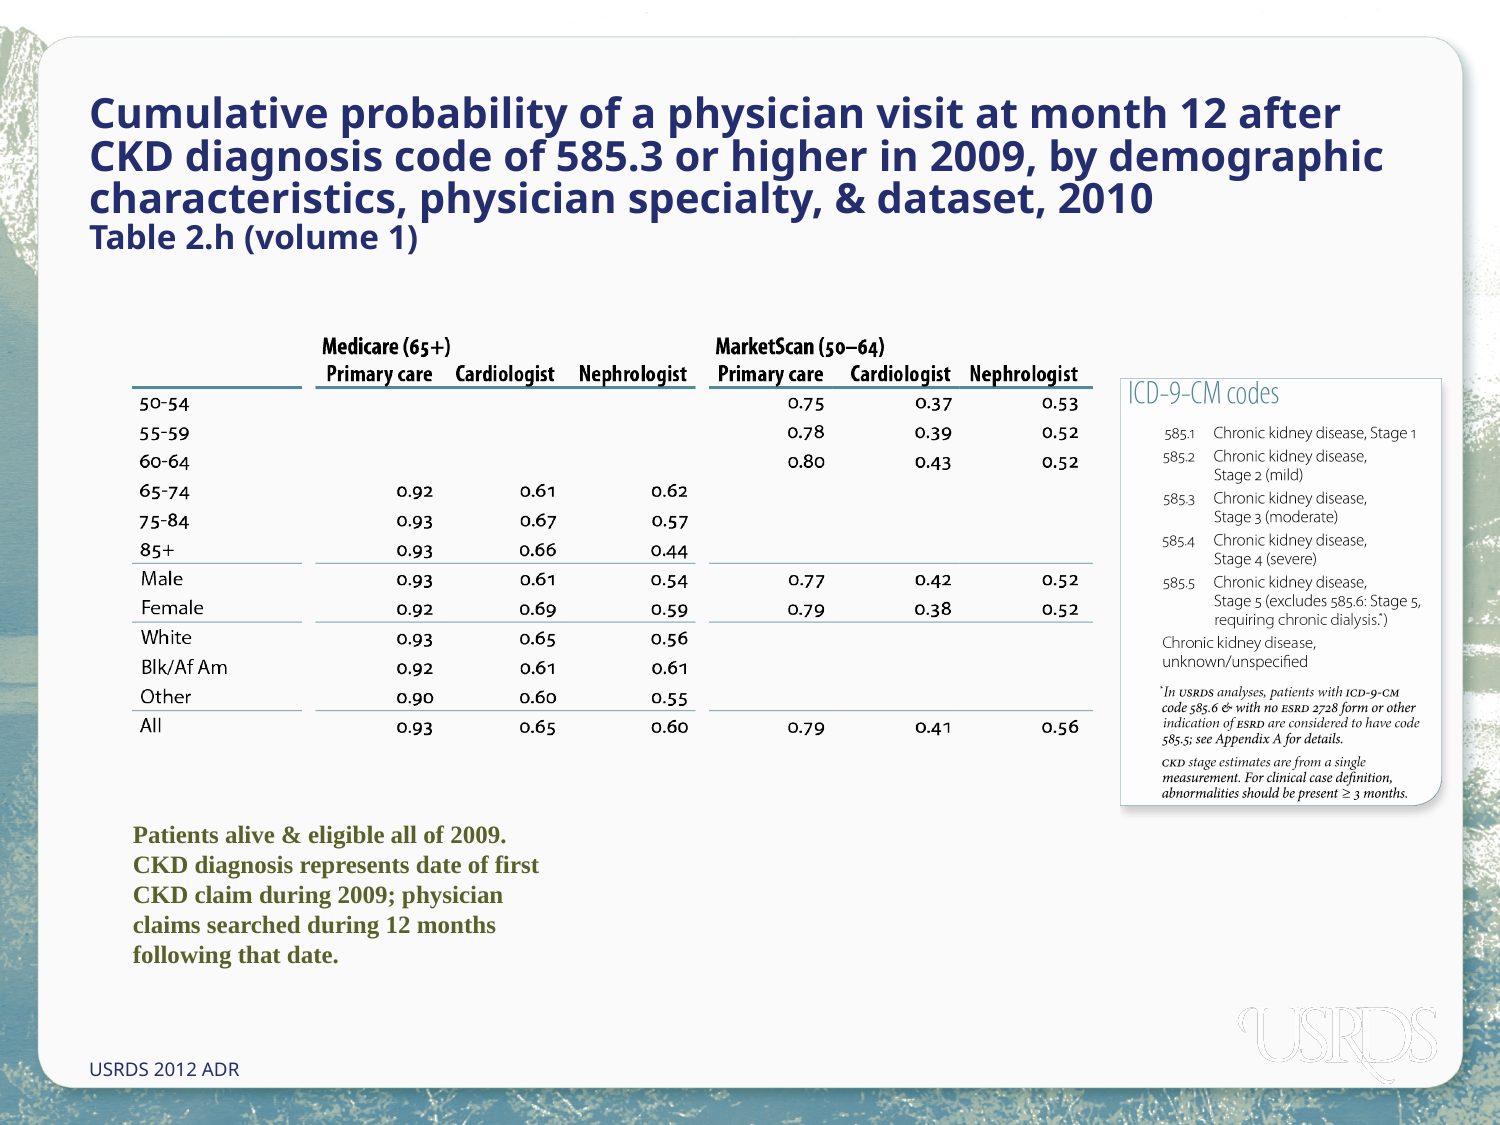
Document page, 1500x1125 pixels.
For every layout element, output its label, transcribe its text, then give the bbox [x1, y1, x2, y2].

title Cumulative probability of a physician visit at month 12 after CKD diagnosis code of 585.3 or higher in 2009, by demographic characteristics, physician specialty, & dataset, 2010 Table 2.h (volume 1) [74, 45, 1425, 264]
text_box Patients alive & eligible all of 2009. CKD diagnosis represents date of first CKD claim during 2009; physician claims searched during 12 months following that date. [132, 904, 550, 976]
picture [0, 0, 1500, 1125]
